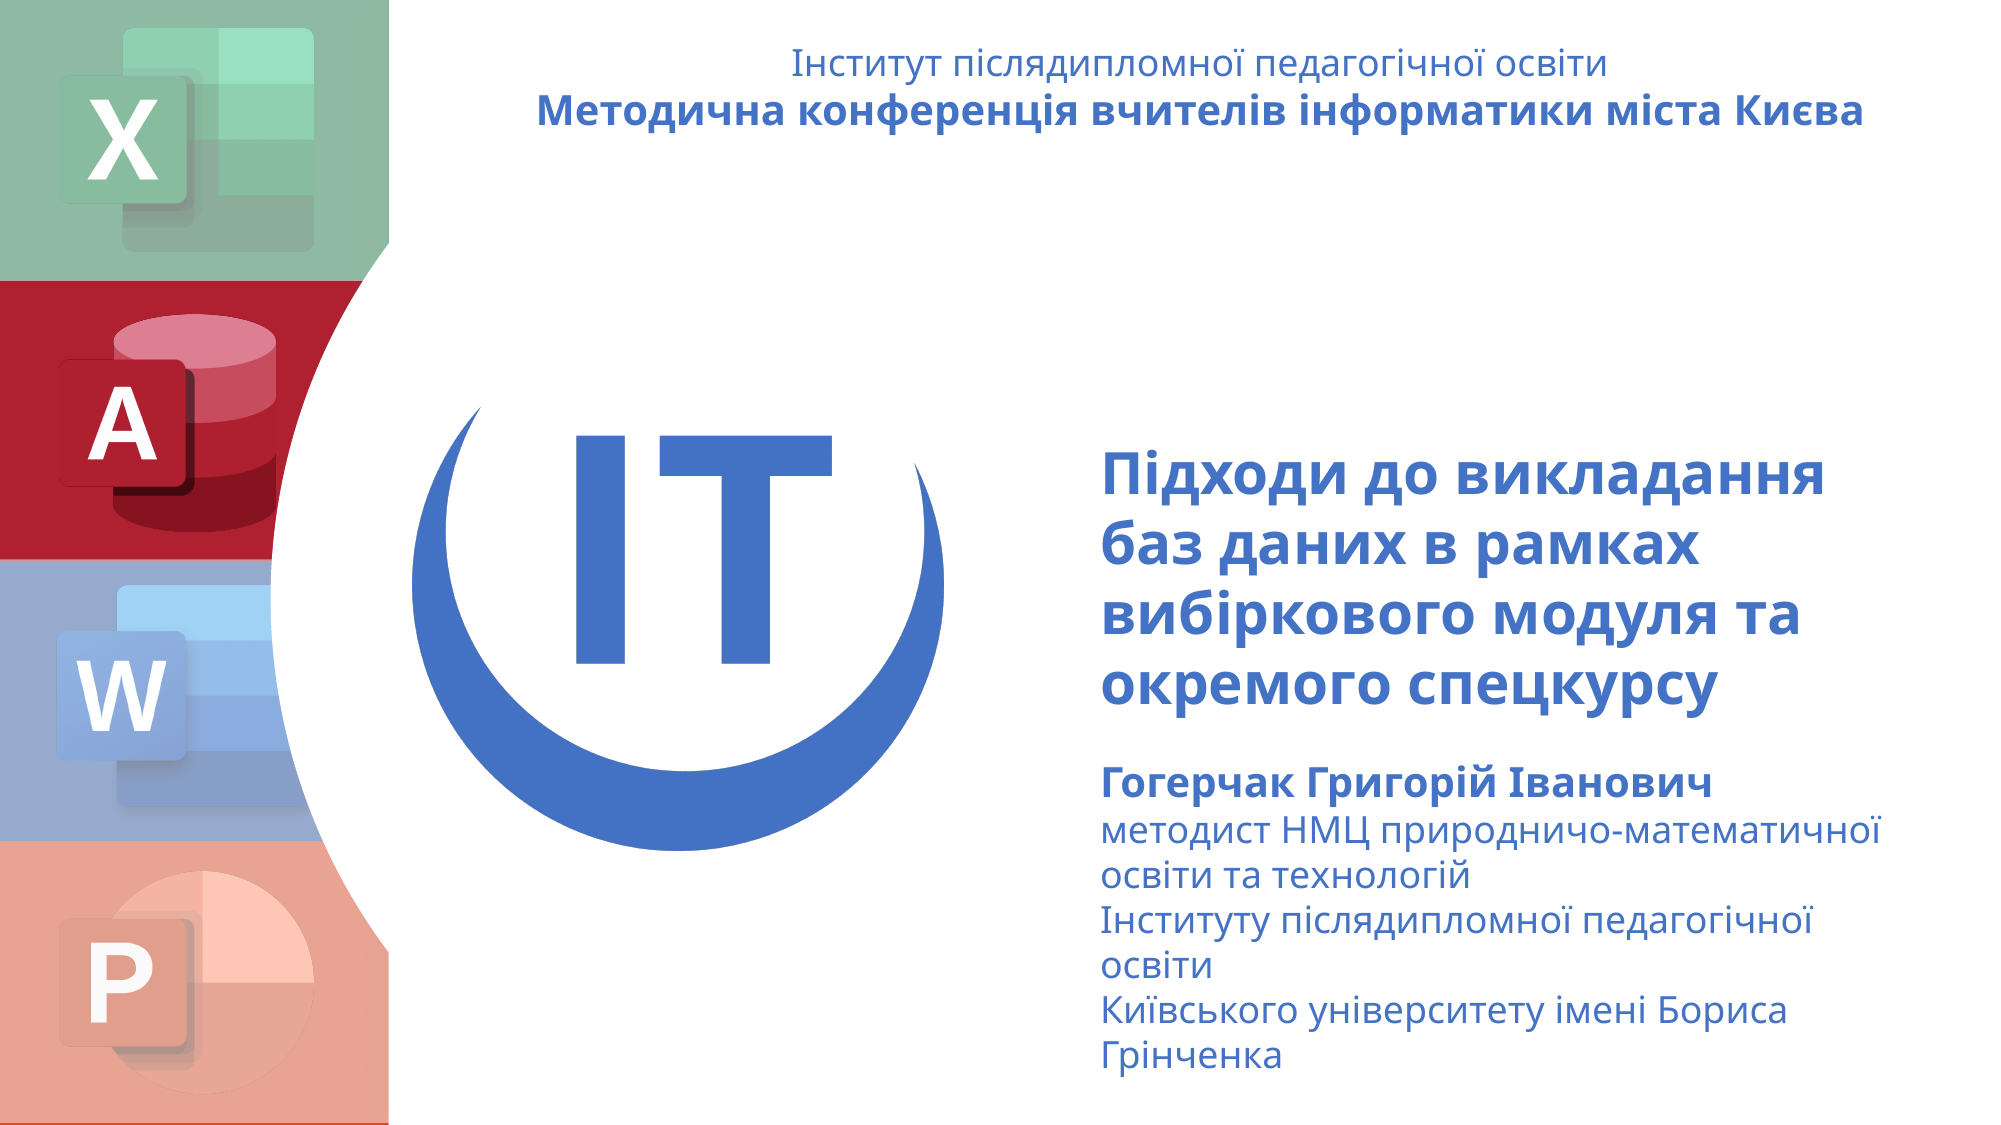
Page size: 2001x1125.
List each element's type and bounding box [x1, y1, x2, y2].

text_box [270, 0, 2000, 1125]
text_box [0, 280, 270, 562]
text_box [0, 842, 270, 1125]
text_box [0, 562, 270, 842]
picture [412, 319, 945, 851]
text_box [0, 0, 270, 280]
